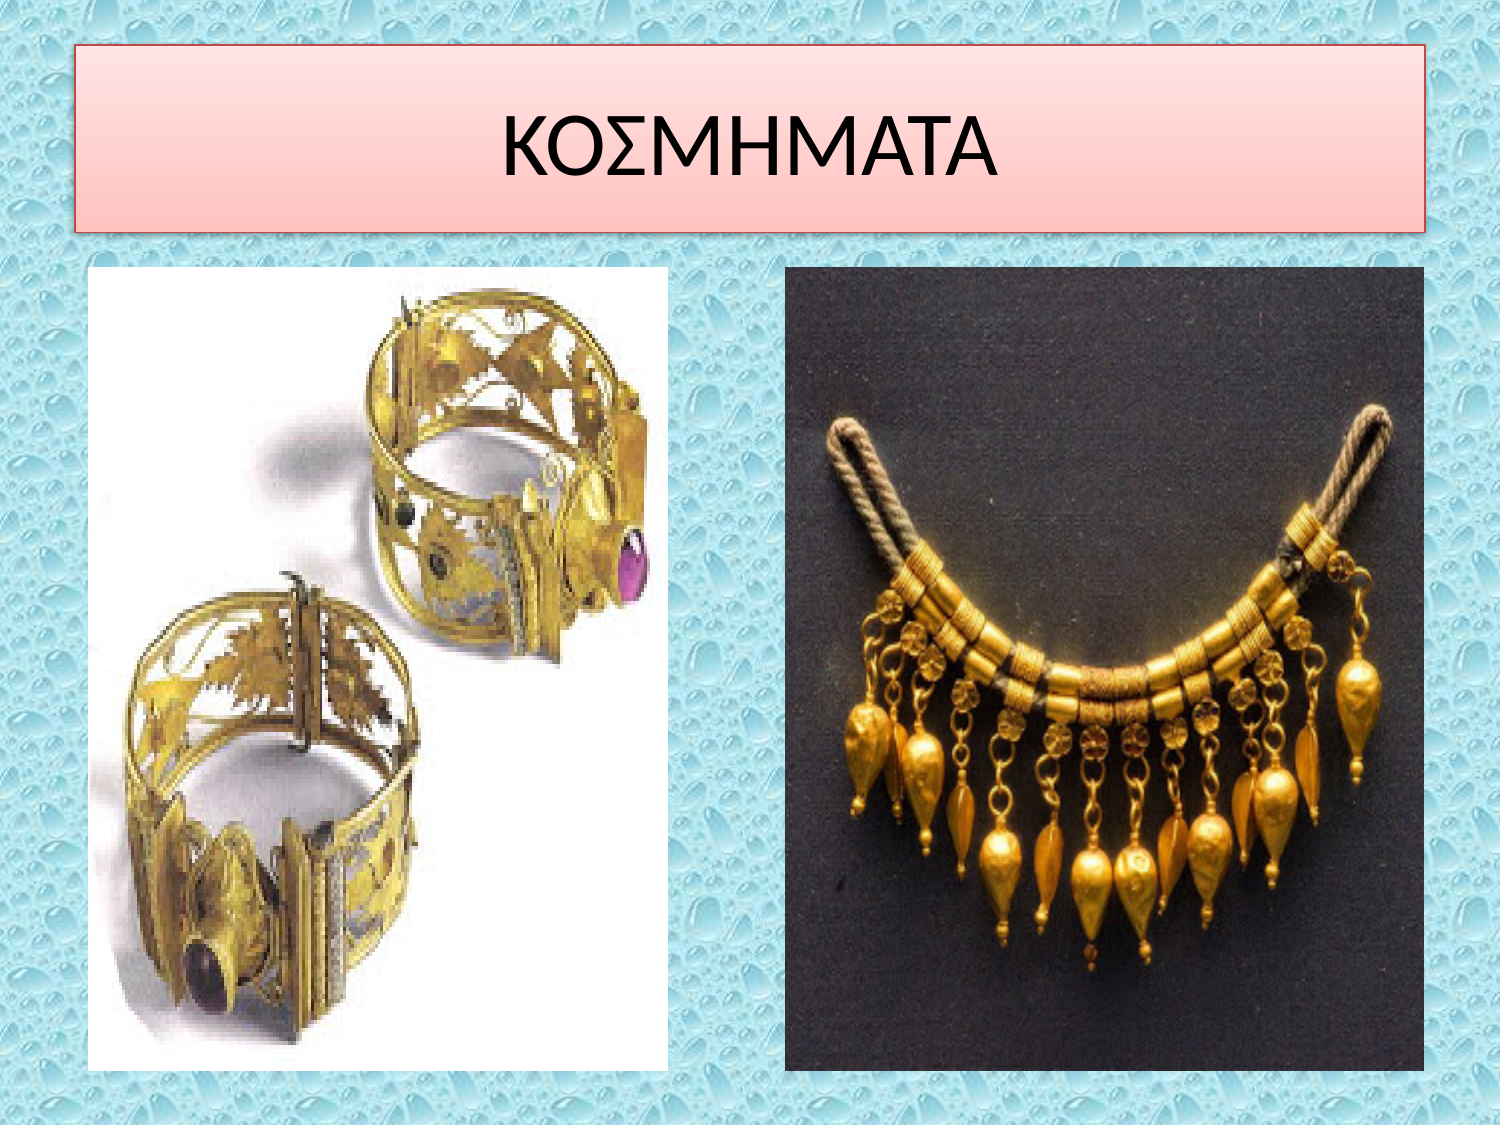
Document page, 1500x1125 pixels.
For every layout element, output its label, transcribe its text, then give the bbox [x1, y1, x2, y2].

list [785, 266, 1424, 1071]
picture [0, 0, 1500, 1125]
title ΚΟΣΜΗΜΑΤΑ [74, 44, 1426, 233]
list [88, 266, 668, 1071]
